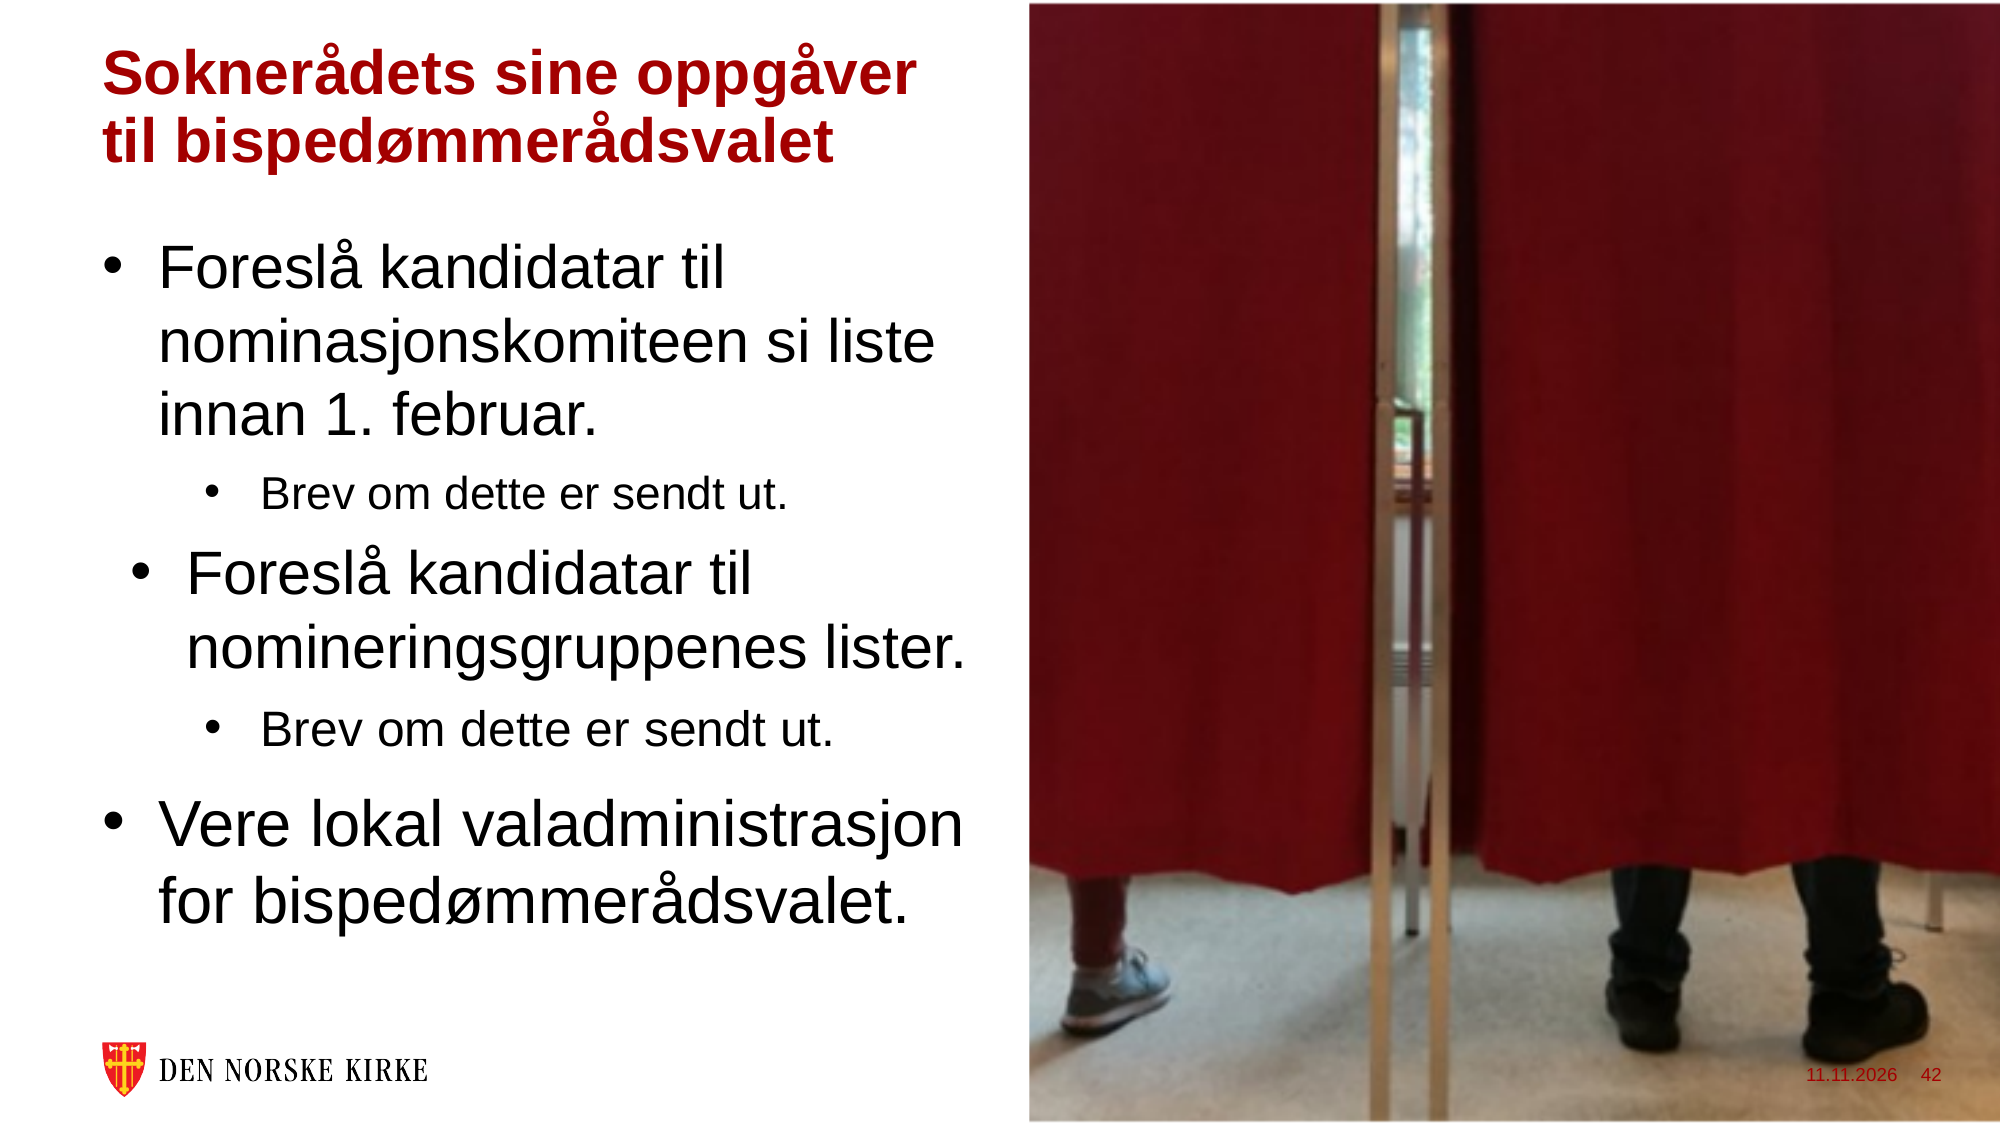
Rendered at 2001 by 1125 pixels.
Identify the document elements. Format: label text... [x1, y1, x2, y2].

picture [1029, 0, 2000, 1125]
title Soknerådets sine oppgåver til bispedømmerådsvalet [102, 36, 971, 180]
list Foreslå kandidatar til nominasjonskomiteen si liste innan 1. februar. Brev om dette er sendt ut. Foreslå kandidatar til nomineringsgruppenes lister. Brev om dette er sendt ut. Vere lokal valadministrasjon for bispedømmerådsvalet. [102, 227, 1001, 1024]
picture [102, 1042, 427, 1097]
